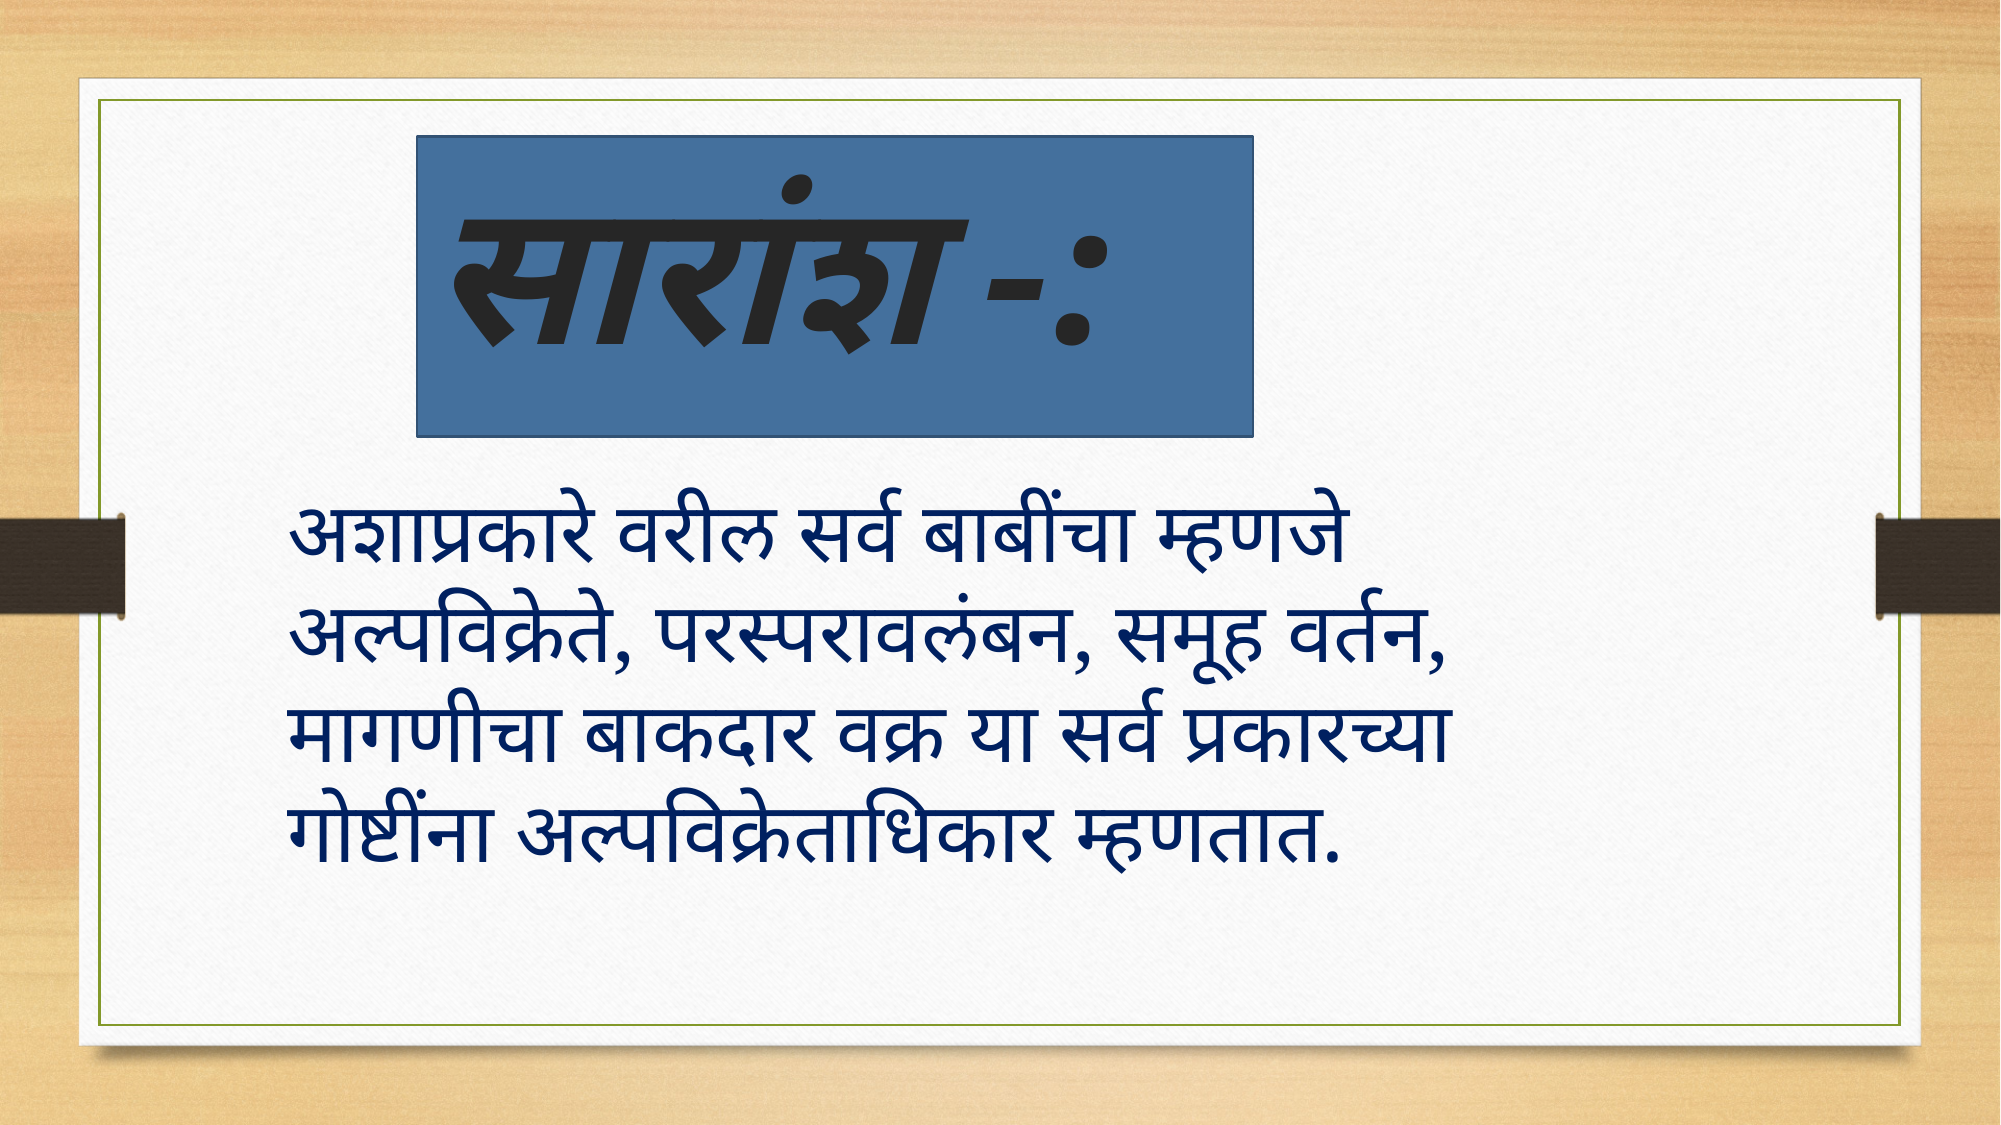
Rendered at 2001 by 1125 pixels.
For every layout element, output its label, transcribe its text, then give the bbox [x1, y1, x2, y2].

text_box अशाप्रकारे वरील सर्व बाबींचा म्हणजे अल्पविक्रेते, परस्परावलंबन, समूह वर्तन, मागणीचा बाकदार वक्र या सर्व प्रकारच्या गोष्टींना अल्पविक्रेताधिकार म्हणतात. [273, 471, 1657, 887]
picture [0, 0, 2001, 1125]
text_box सारांश -: [416, 135, 1254, 438]
